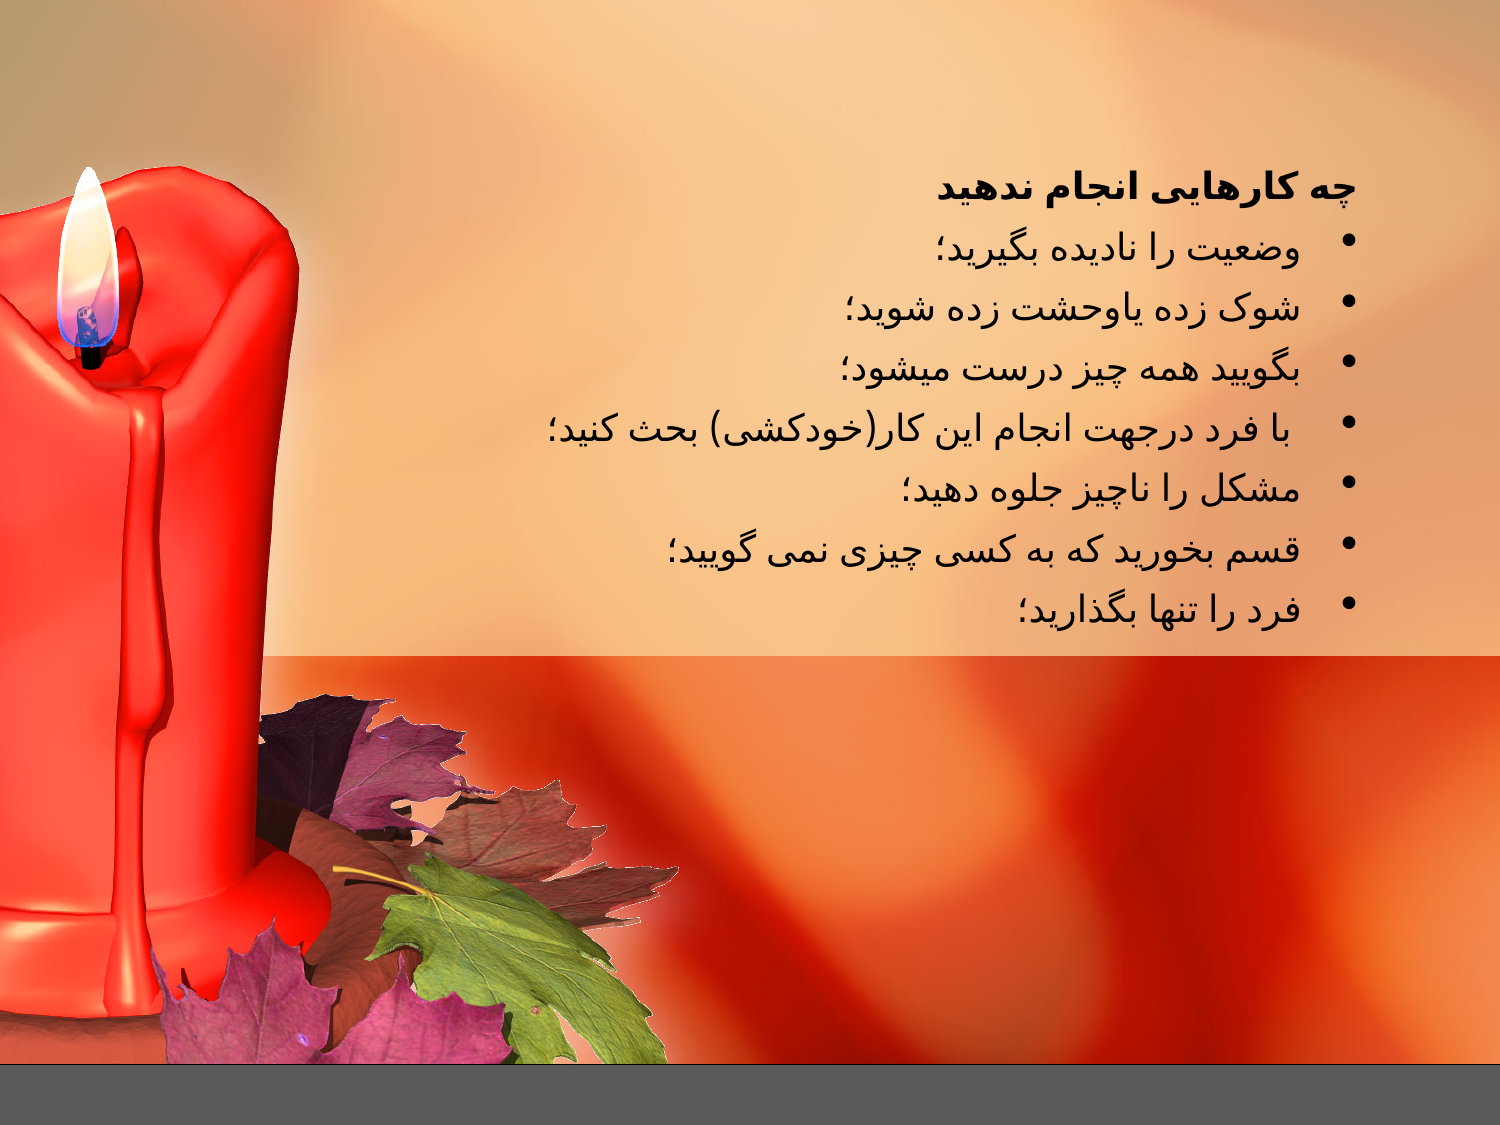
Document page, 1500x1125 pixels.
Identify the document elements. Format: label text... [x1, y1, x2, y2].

text_box چه کارهایی انجام ندهید وضعیت را نادیده بگیرید؛ شوک زده یاوحشت زده شوید؛ بگویید همه چیز درست میشود؛ با فرد درجهت انجام این کار(خودکشی) بحث کنید؛ مشکل را ناچیز جلوه دهید؛ قسم بخورید که به کسی چیزی نمی گویید؛ فرد را تنها بگذارید؛ [383, 137, 1373, 638]
picture [0, 0, 1500, 1125]
